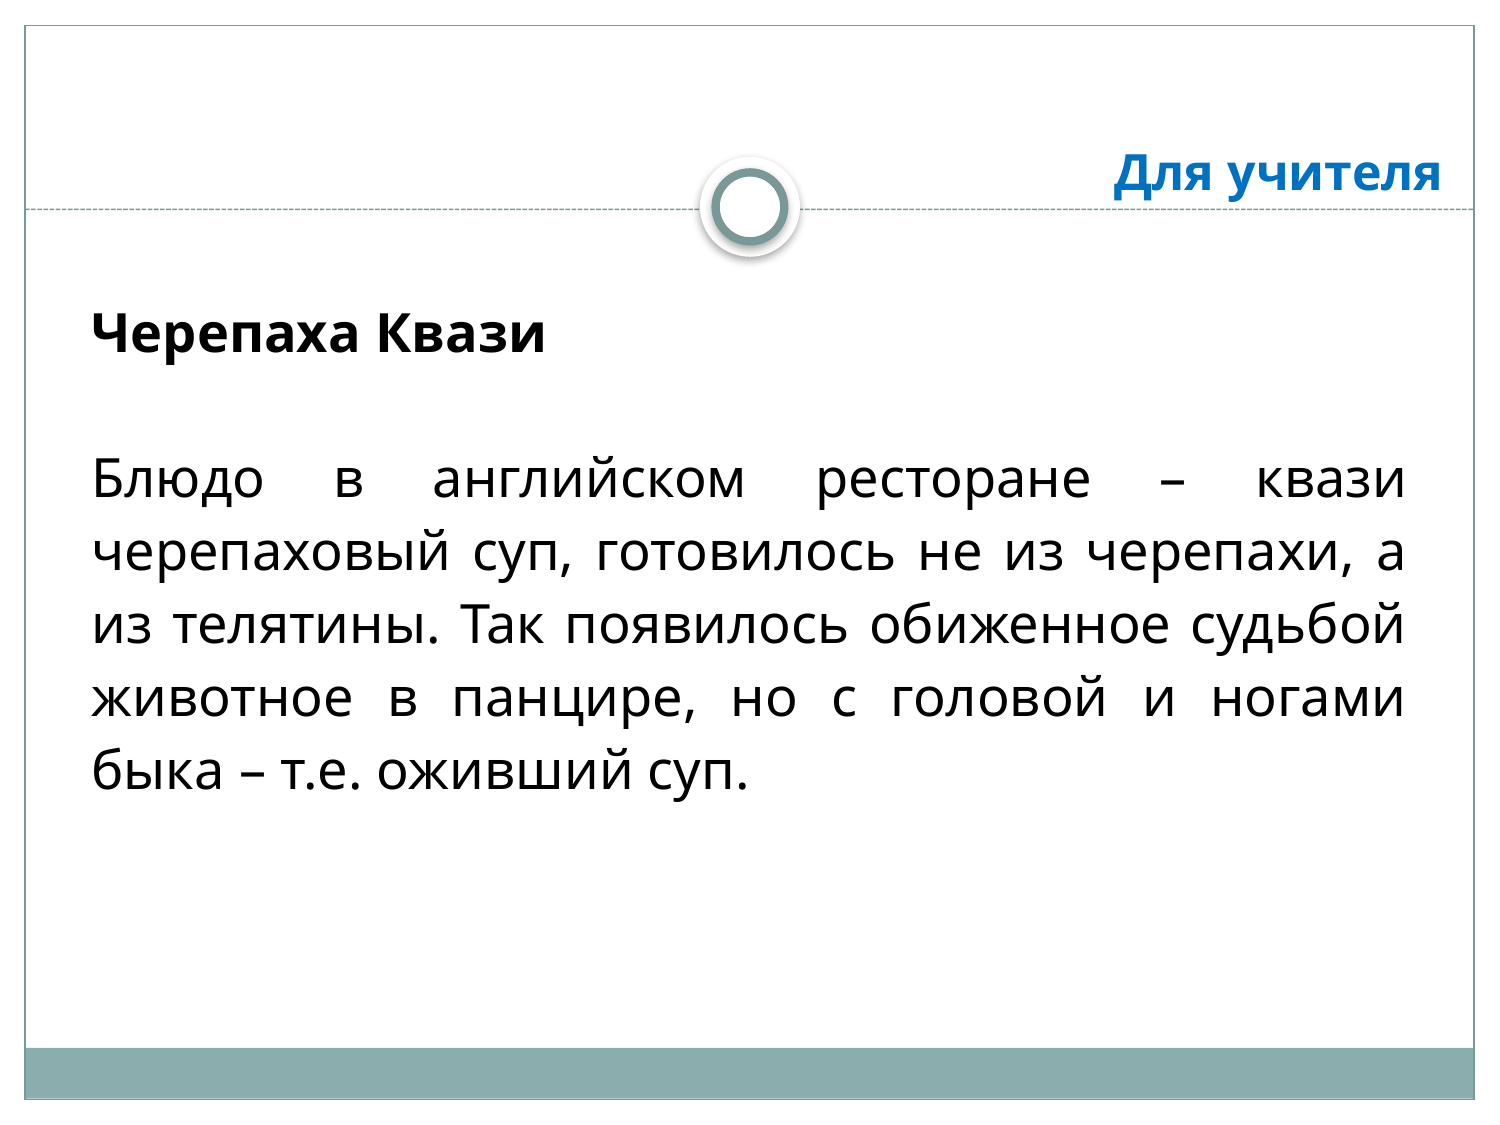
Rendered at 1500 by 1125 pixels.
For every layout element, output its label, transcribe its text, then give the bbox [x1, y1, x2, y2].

title Для учителя [41, 20, 1459, 208]
text_box Черепаха Квази Блюдо в английском ресторане – квази черепаховый суп, готовилось не из черепахи, а из телятины. Так появилось обиженное судьбой животное в панцире, но с головой и ногами быка – т.е. оживший суп. [76, 282, 1424, 808]
